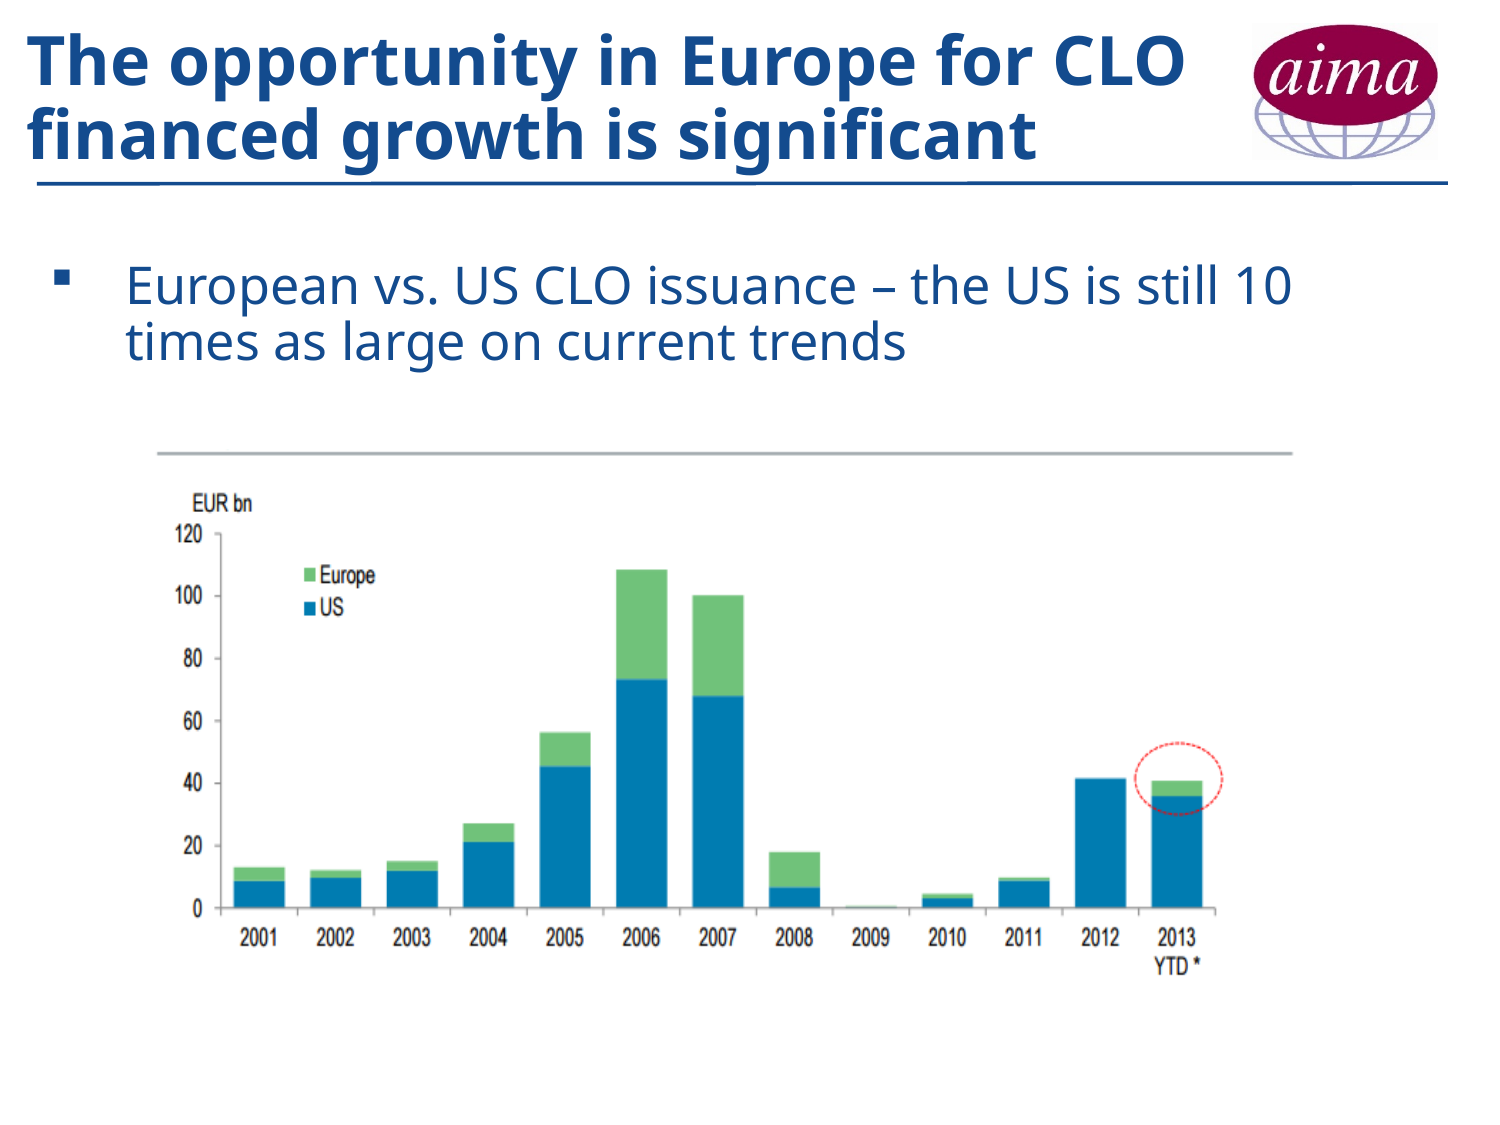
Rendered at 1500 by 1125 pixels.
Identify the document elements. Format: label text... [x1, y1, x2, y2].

picture [139, 449, 1312, 982]
picture [1252, 23, 1438, 160]
text_box The opportunity in Europe for CLO financed growth is significant [11, 17, 1247, 184]
list European vs. US CLO issuance – the US is still 10 times as large on current trends [35, 252, 1444, 966]
